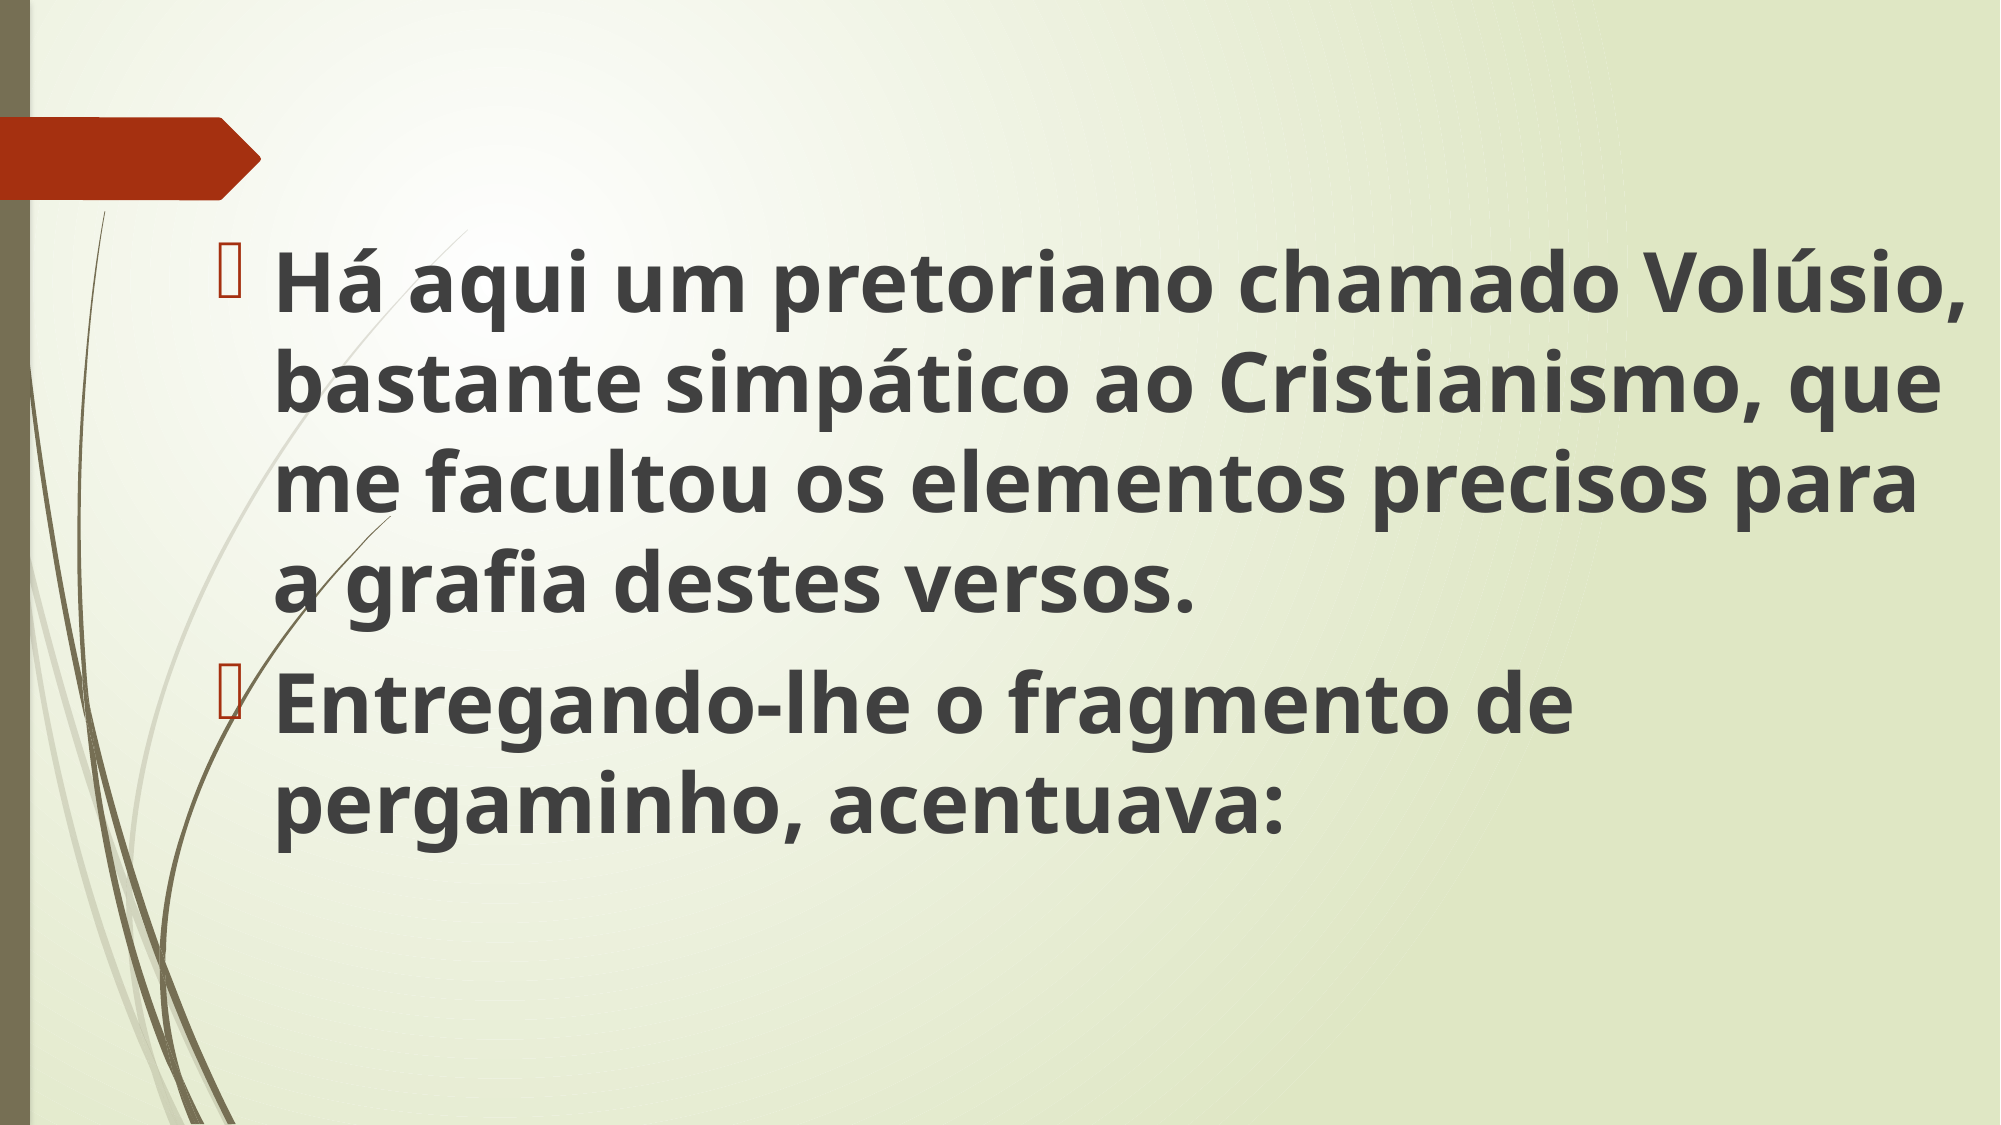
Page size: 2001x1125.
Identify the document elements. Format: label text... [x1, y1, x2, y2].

list Há aqui um pretoriano chamado Volúsio, bastante simpático ao Cristianismo, que me facultou os elementos precisos para a grafia destes versos. Entregando-lhe o fragmento de pergaminho, acentuava: [201, 0, 2000, 1125]
